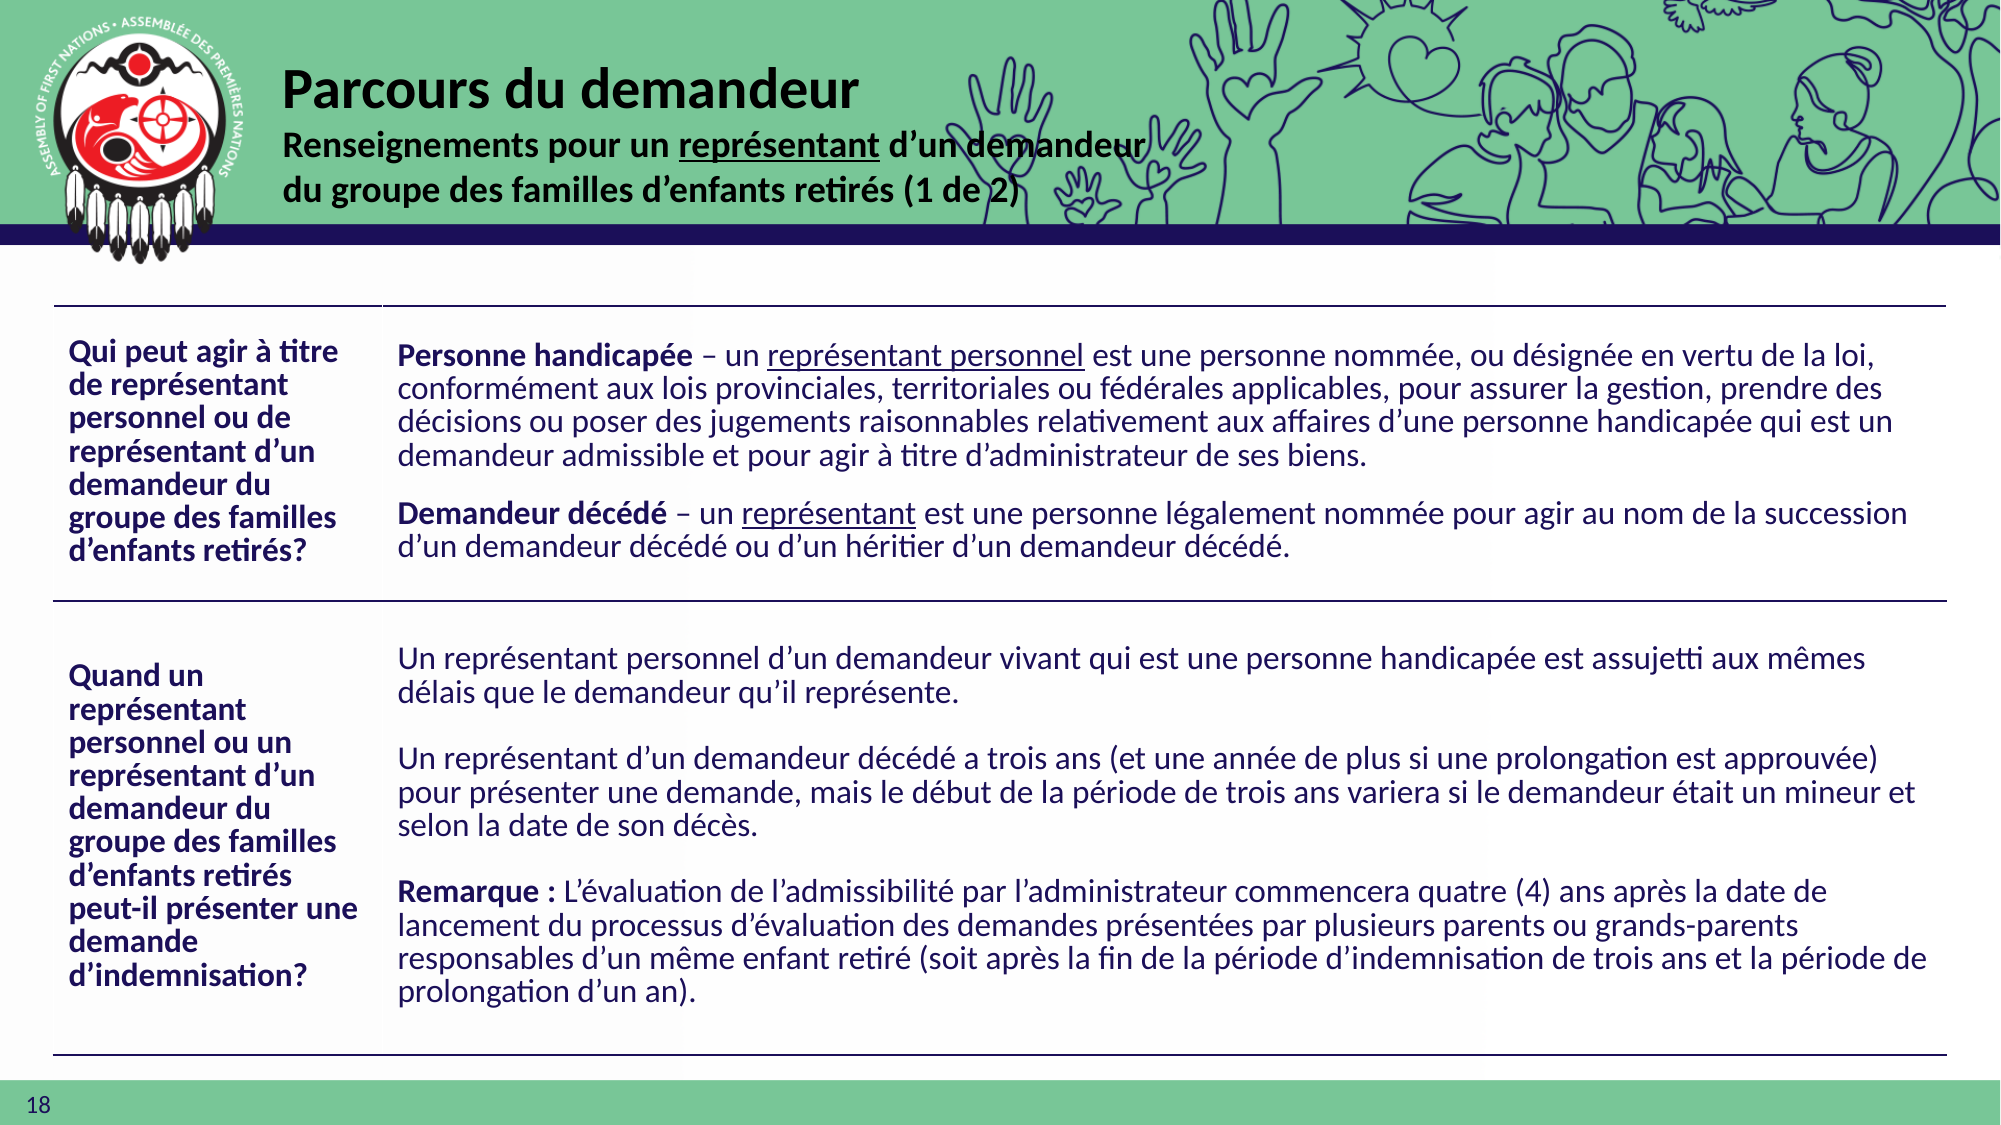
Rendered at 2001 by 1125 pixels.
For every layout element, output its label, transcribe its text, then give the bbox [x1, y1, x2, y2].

picture [0, 0, 2001, 1125]
slide_number 18 [10, 1079, 461, 1125]
text_box Parcours du demandeur Renseignements pour un représentant d’un demandeur du groupe des familles d’enfants retirés (1 de 2) [267, 42, 1192, 218]
table_header Qui peut agir à titre de représentant personnel ou de représentant d’un demandeur du groupe des familles d’enfants retirés? [54, 307, 382, 600]
table_cell Un représentant personnel d’un demandeur vivant qui est une personne handicapée est assujetti aux mêmes délais que le demandeur qu’il représente. Un représentant d’un demandeur décédé a trois ans (et une année de plus si une prolongation est approuvée) pour présenter une demande, mais le début de la période de trois ans variera si le demandeur était un mineur et selon la date de son décès. Remarque : L’évaluation de l’admissibilité par l’administrateur commencera quatre (4) ans après la date de lancement du processus d’évaluation des demandes présentées par plusieurs parents ou grands-parents responsables d’un même enfant retiré (soit après la fin de la période d’indemnisation de trois ans et la période de prolongation d’un an). [383, 602, 1946, 1054]
table_cell Quand un représentant personnel ou un représentant d’un demandeur du groupe des familles d’enfants retirés peut-il présenter une demande d’indemnisation? [54, 602, 382, 1054]
table_header Personne handicapée – un représentant personnel est une personne nommée, ou désignée en vertu de la loi, conformément aux lois provinciales, territoriales ou fédérales applicables, pour assurer la gestion, prendre des décisions ou poser des jugements raisonnables relativement aux affaires d’une personne handicapée qui est un demandeur admissible et pour agir à titre d’administrateur de ses biens. Demandeur décédé – un représentant est une personne légalement nommée pour agir au nom de la succession d’un demandeur décédé ou d’un héritier d’un demandeur décédé. [383, 307, 1946, 600]
